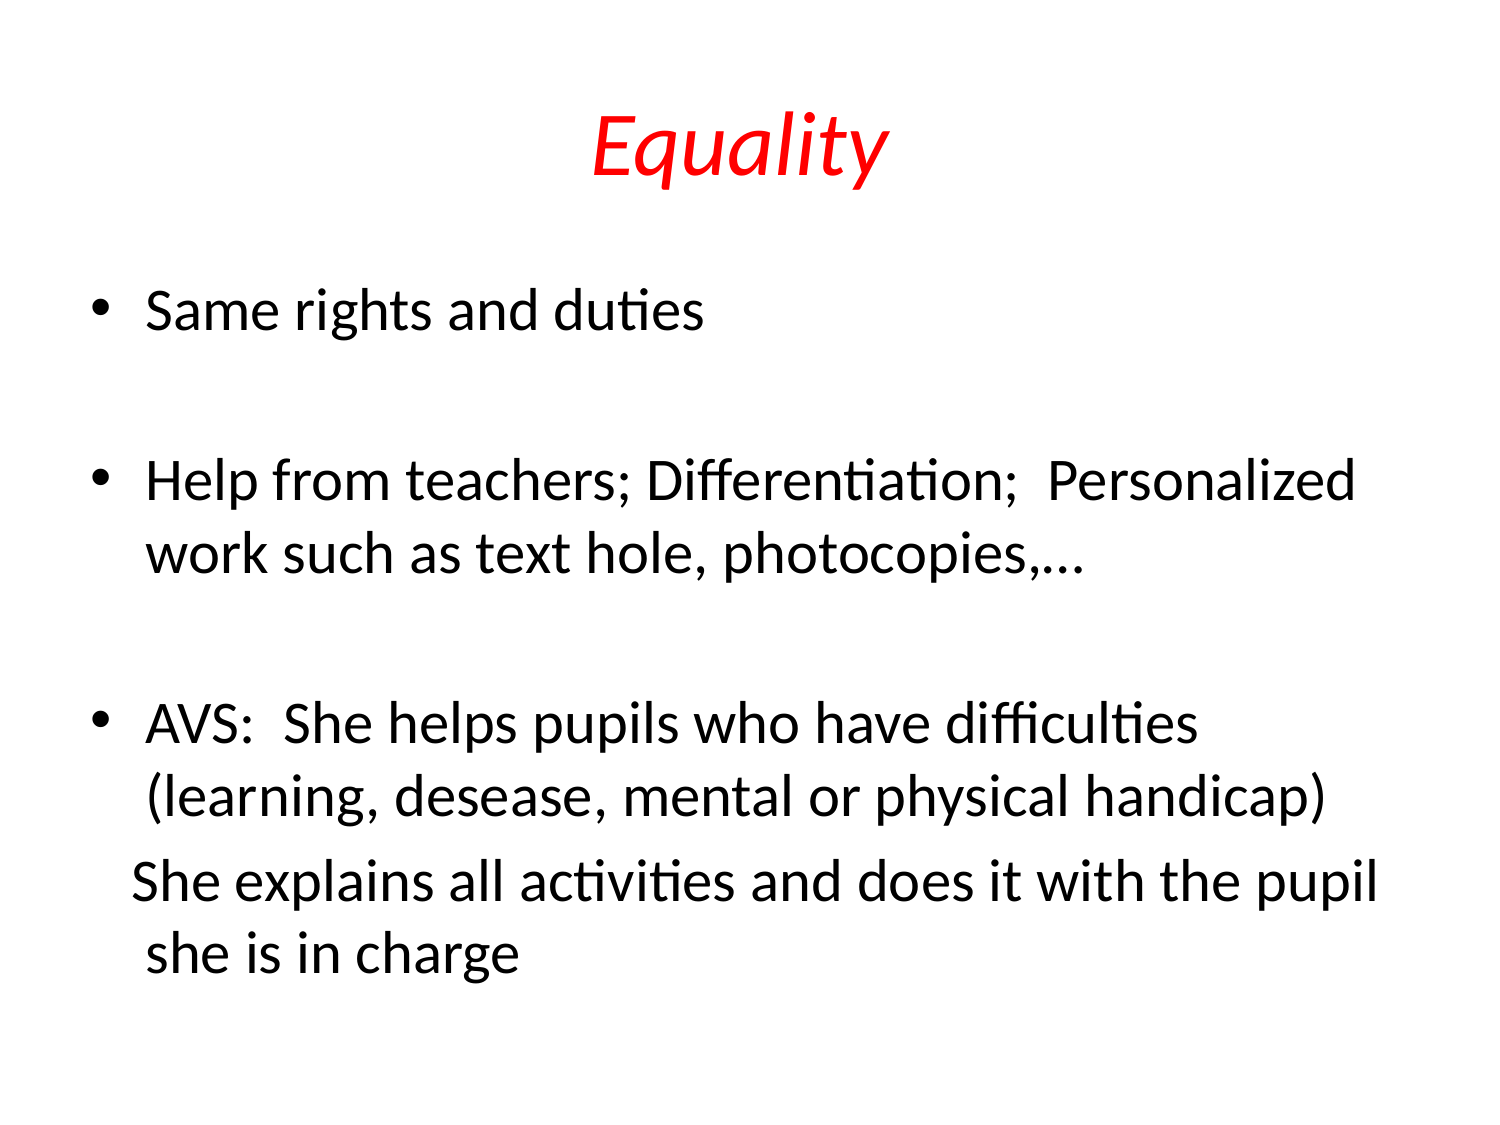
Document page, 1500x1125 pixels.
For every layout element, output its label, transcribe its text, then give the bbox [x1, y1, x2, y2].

list Same rights and duties Help from teachers; Differentiation; Personalized work such as text hole, photocopies,… AVS: She helps pupils who have difficulties (learning, desease, mental or physical handicap) She explains all activities and does it with the pupil she is in charge [75, 262, 1425, 1005]
title Equality [75, 45, 1425, 233]
